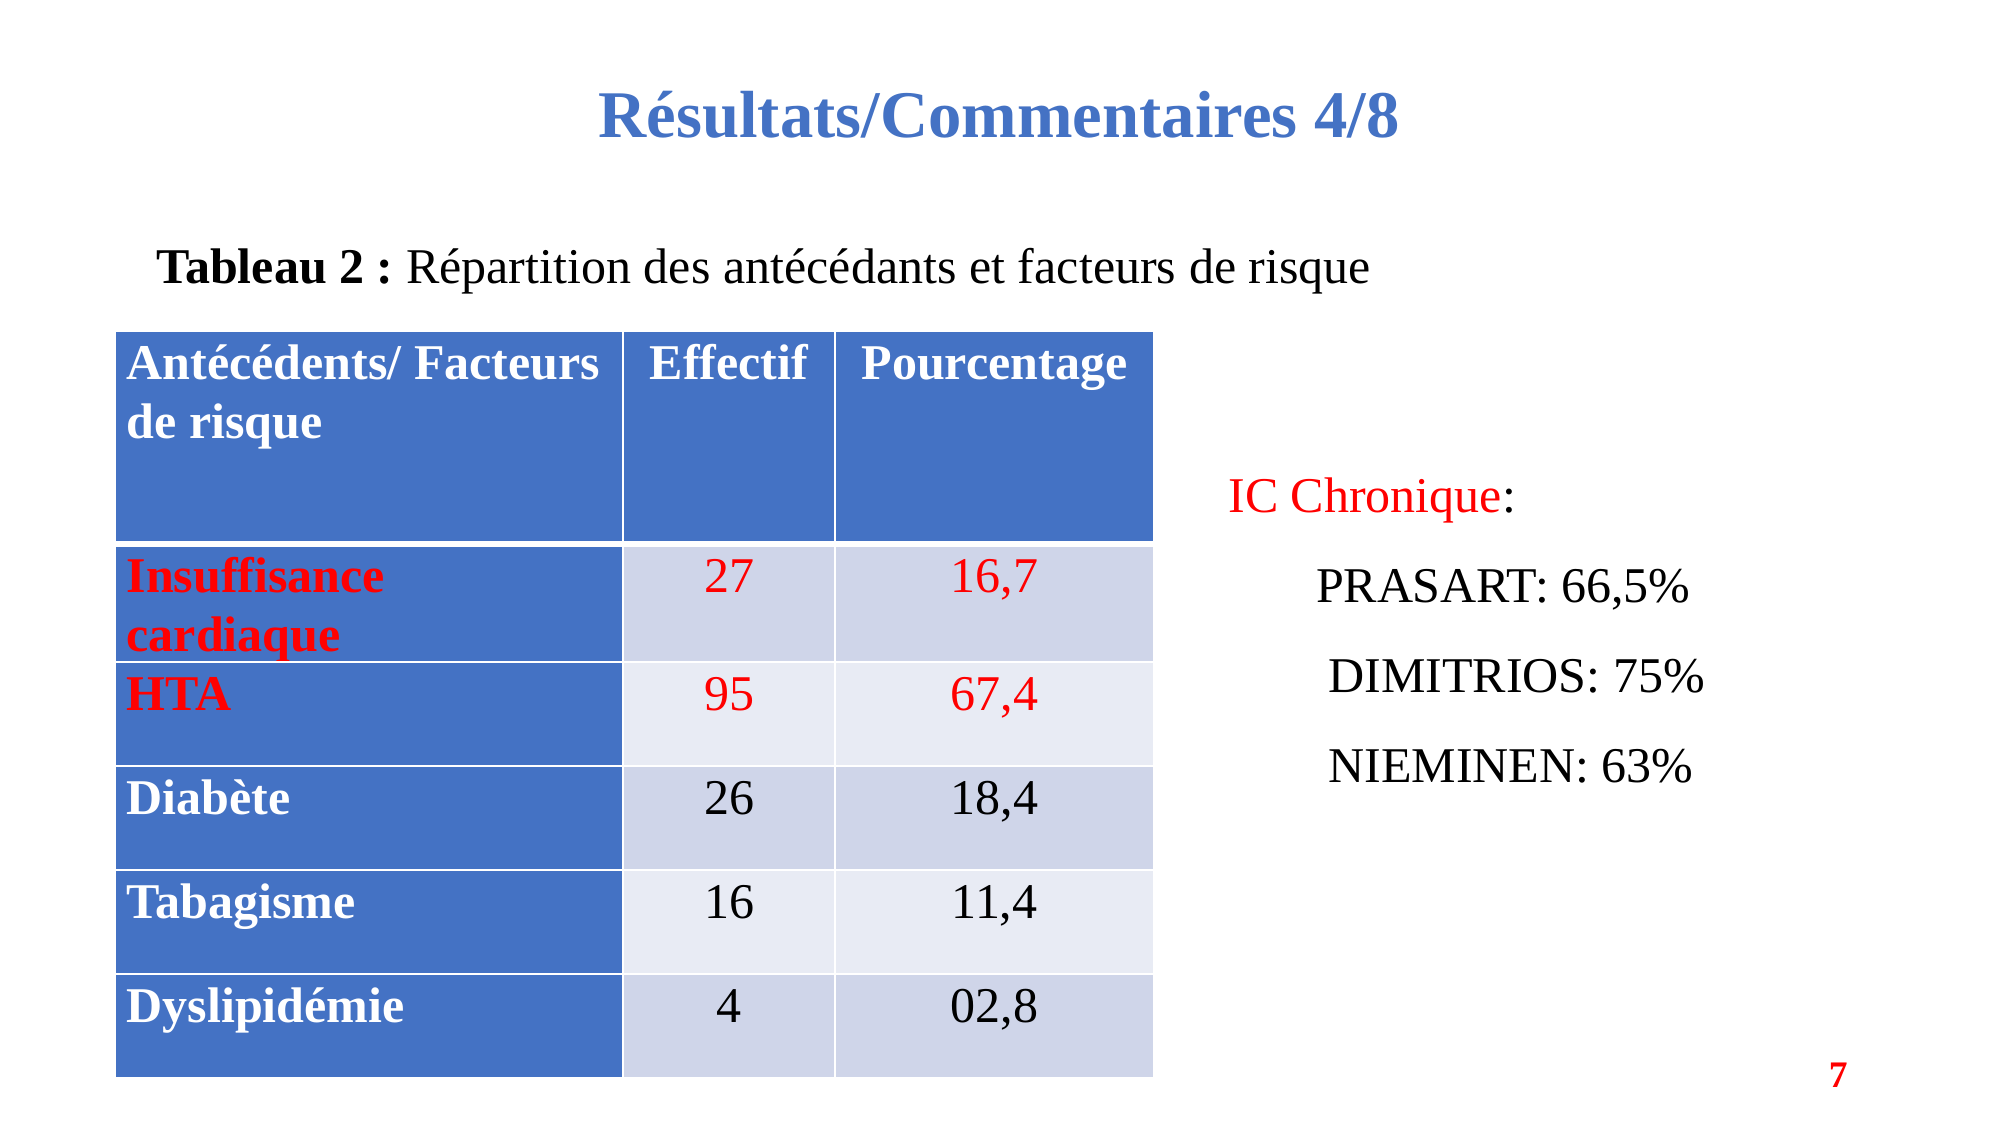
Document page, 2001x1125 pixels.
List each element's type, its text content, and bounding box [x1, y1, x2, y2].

text_box IC Chronique: PRASART: 66,5% DIMITRIOS: 75% NIEMINEN: 63% [1213, 424, 1913, 800]
table_cell 02,8 [836, 975, 1153, 1077]
table_cell Diabète [116, 767, 622, 869]
table_header Effectif [624, 332, 834, 541]
table_header Antécédents/ Facteurs de risque [116, 332, 622, 541]
table_cell 18,4 [836, 767, 1153, 869]
table_cell Dyslipidémie [116, 975, 622, 1077]
table_cell 4 [624, 975, 834, 1077]
table_cell 67,4 [836, 663, 1153, 765]
table_cell 16 [624, 871, 834, 973]
table_cell HTA [116, 663, 622, 765]
table_cell 27 [624, 547, 834, 661]
text_box Tableau 2 : Répartition des antécédants et facteurs de risque [141, 226, 1400, 302]
title Résultats/Commentaires 4/8 [137, 59, 1863, 173]
table_header Pourcentage [836, 332, 1153, 541]
table_cell 11,4 [836, 871, 1153, 973]
table_cell 26 [624, 767, 834, 869]
table_cell Tabagisme [116, 871, 622, 973]
table_cell Insuffisance cardiaque [116, 547, 622, 661]
table_cell 95 [624, 663, 834, 765]
table_cell 16,7 [836, 547, 1153, 661]
slide_number 7 [1797, 1042, 1863, 1103]
